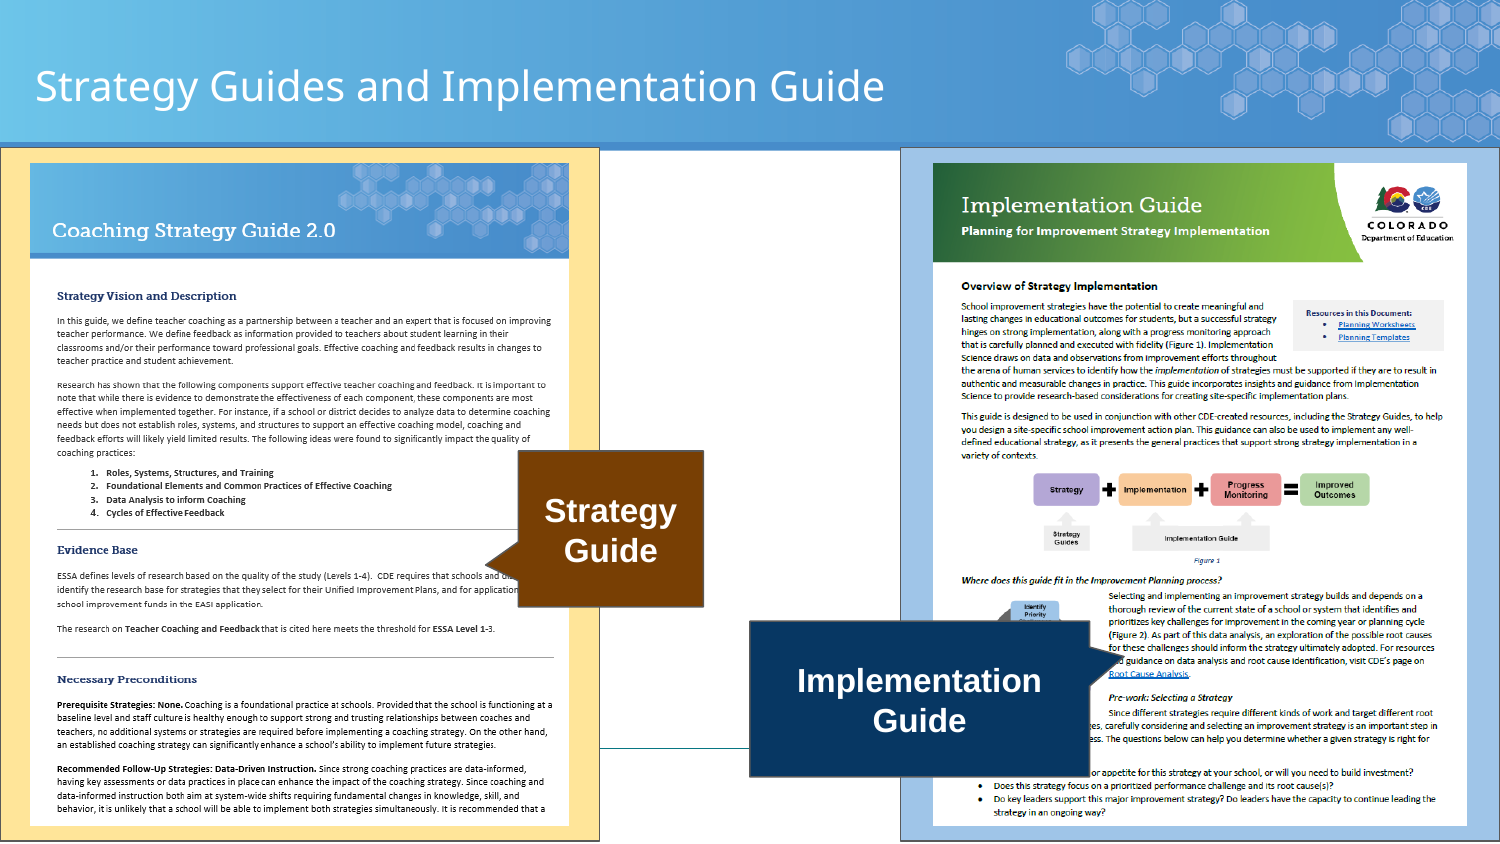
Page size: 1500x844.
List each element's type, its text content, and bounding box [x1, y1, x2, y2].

picture [30, 162, 570, 826]
text_box [0, 147, 600, 842]
text_box Implementation Guide [749, 621, 928, 777]
picture [933, 162, 1467, 826]
text_box Strategy Guide [574, 451, 704, 607]
text_box [900, 147, 1500, 842]
title Strategy Guides and Implementation Guide [34, 37, 1433, 132]
picture [0, 0, 1500, 151]
